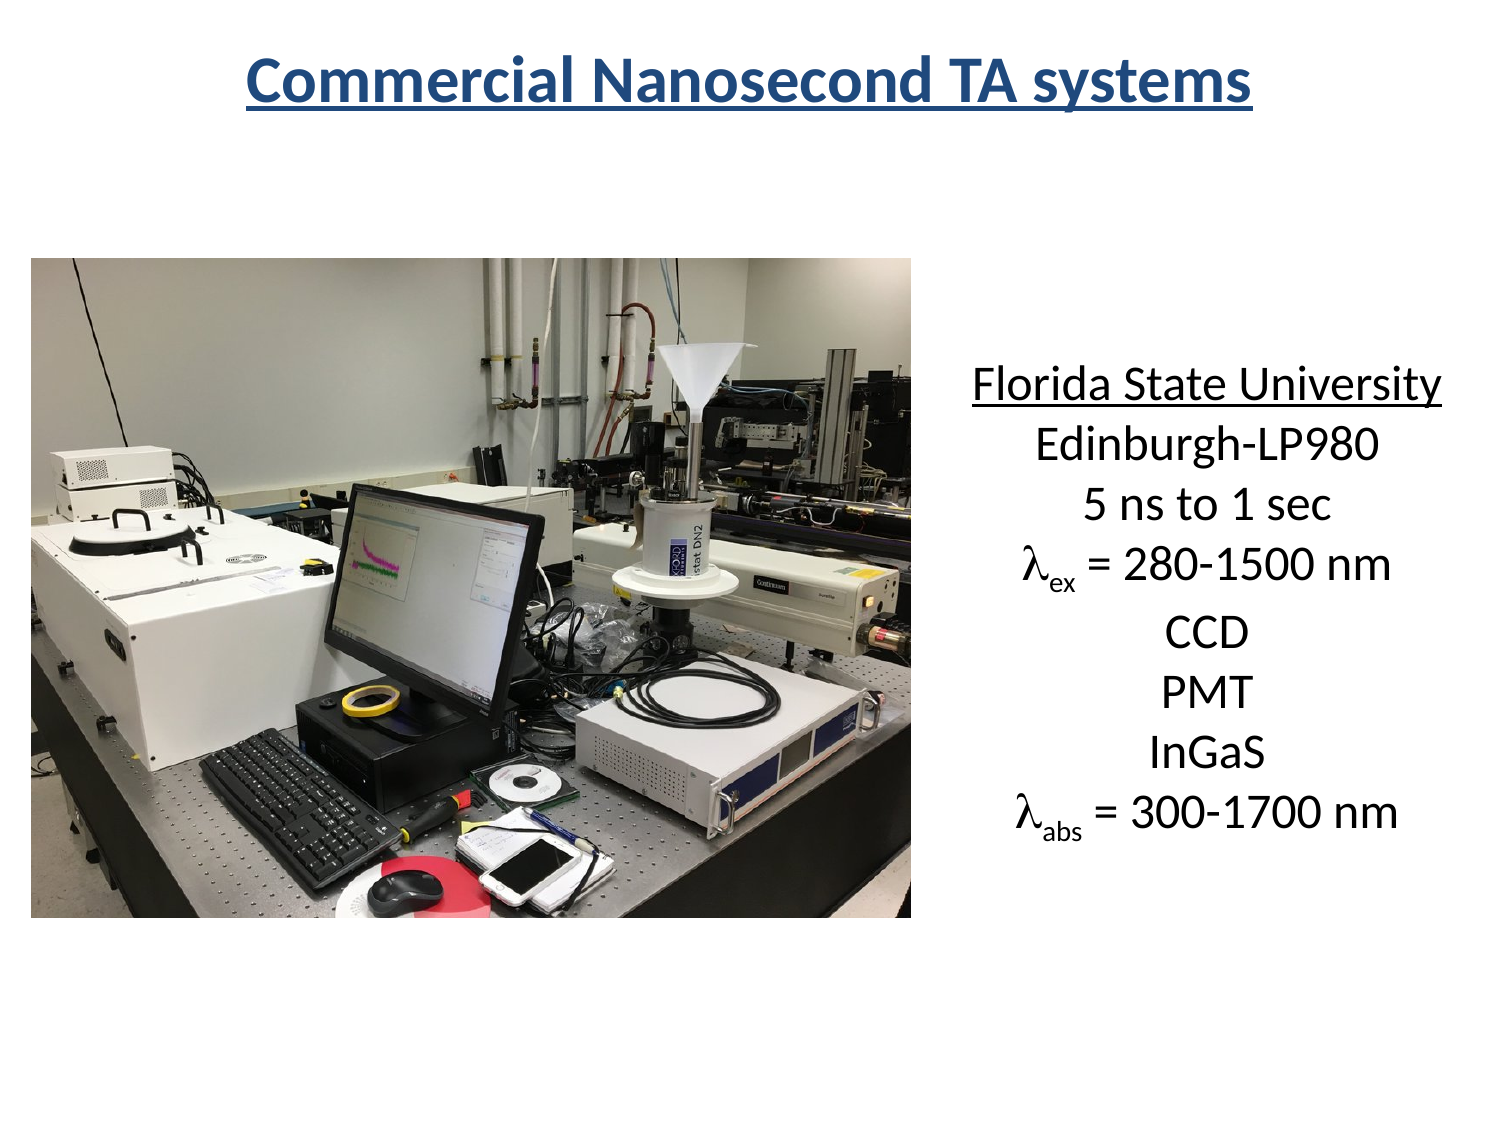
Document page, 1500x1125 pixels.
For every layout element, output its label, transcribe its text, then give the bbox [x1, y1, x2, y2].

text_box Commercial Nanosecond TA systems [74, 0, 1425, 151]
text_box Florida State University Edinburgh-LP980 5 ns to 1 sec lex = 280-1500 nm CCD PMT InGaS labs = 300-1700 nm [875, 342, 1500, 975]
picture [30, 258, 911, 918]
